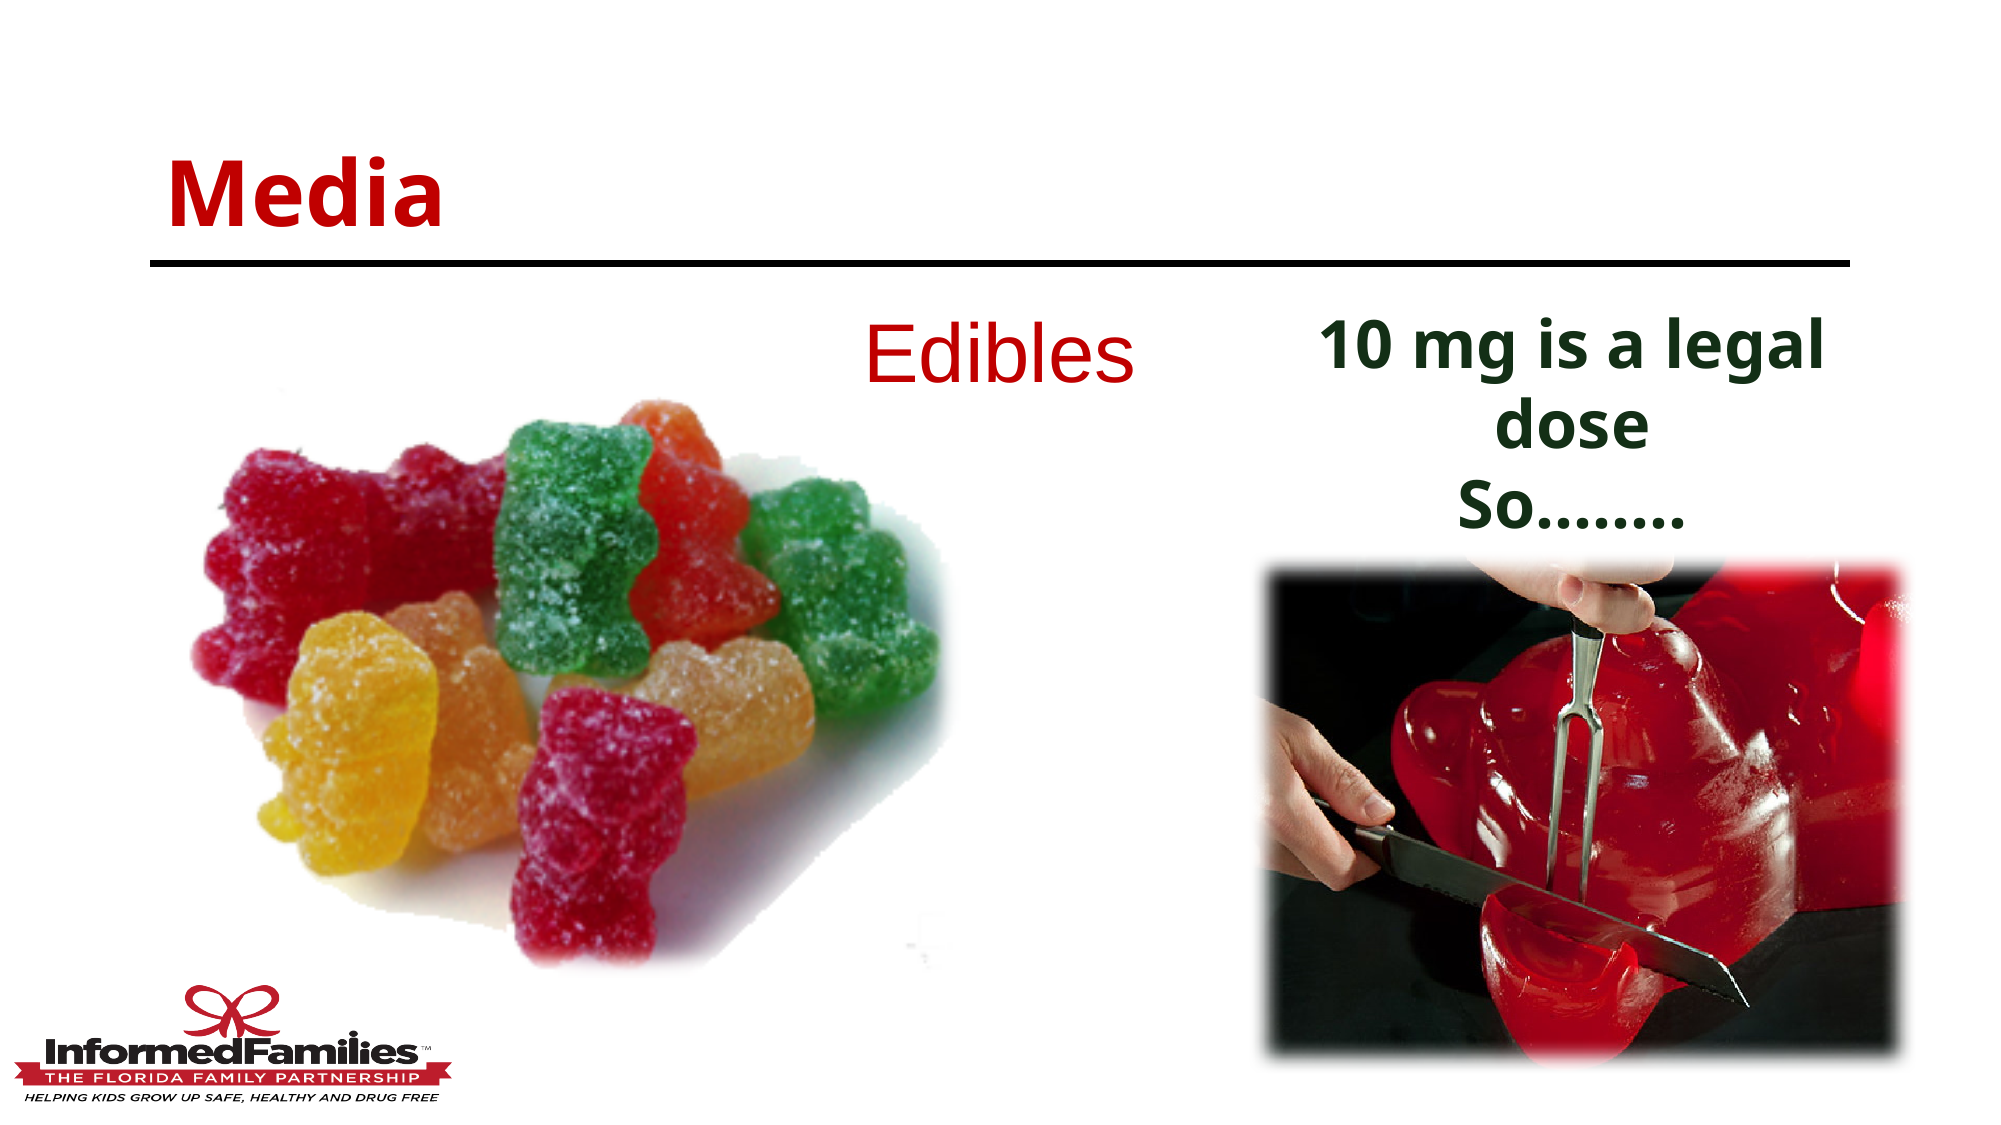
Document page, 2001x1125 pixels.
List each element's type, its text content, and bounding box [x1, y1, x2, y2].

text_box 10 mg is a legal dose So…….. [1276, 294, 1850, 549]
title Edibles [819, 255, 1181, 444]
picture [14, 985, 452, 1103]
picture [176, 387, 961, 979]
text_box Media [149, 127, 769, 253]
picture [1249, 551, 1916, 1074]
